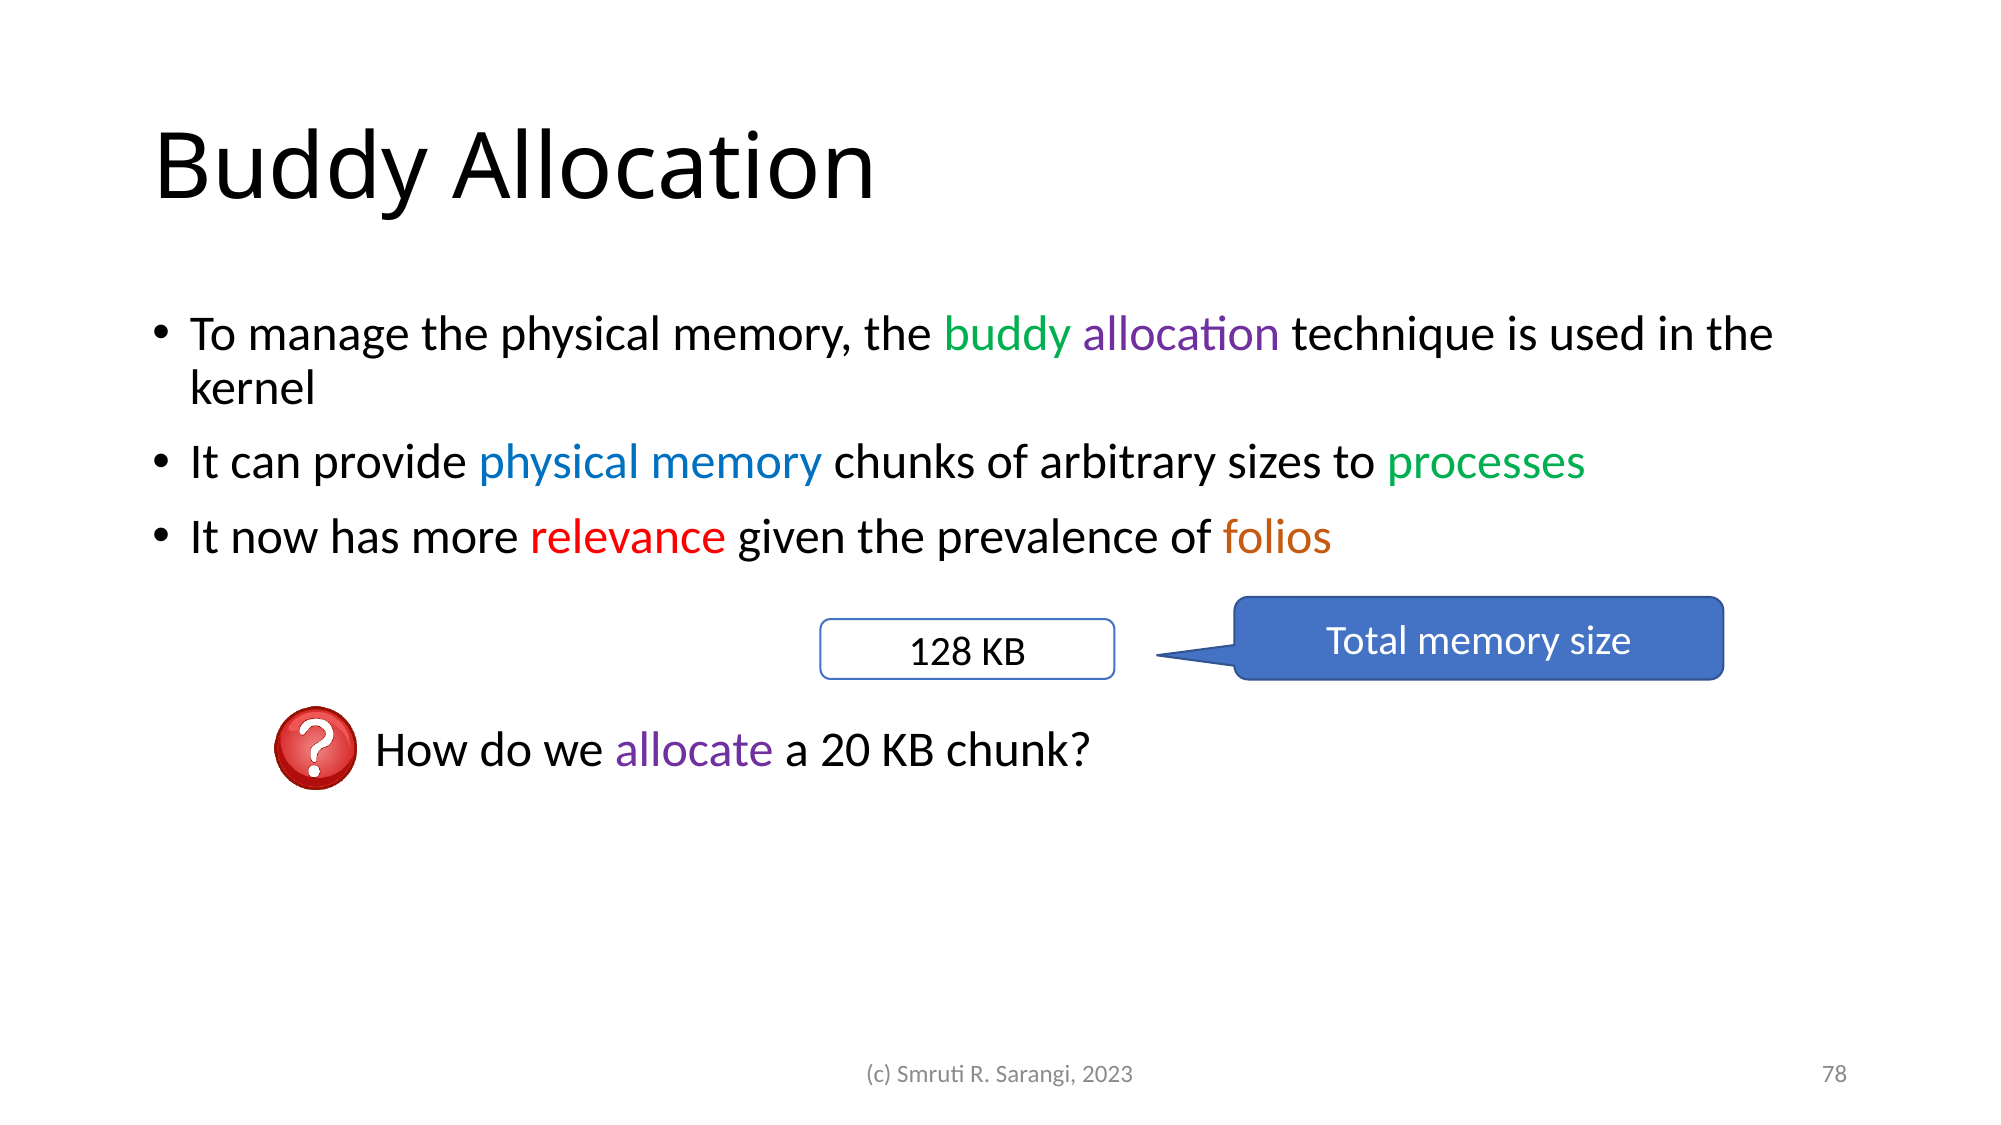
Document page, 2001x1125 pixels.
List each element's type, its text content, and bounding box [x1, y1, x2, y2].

title Buddy Allocation [137, 59, 1863, 278]
text_box Total memory size [1156, 595, 1725, 681]
text_box 128 KB [819, 618, 1116, 680]
slide_number 78 [1412, 1042, 1863, 1103]
list To manage the physical memory, the buddy allocation technique is used in the kernel It can provide physical memory chunks of arbitrary sizes to processes It now has more relevance given the prevalence of folios [137, 299, 1863, 597]
picture [273, 706, 357, 790]
text_box How do we allocate a 20 KB chunk? [360, 709, 1119, 785]
footer (c) Smruti R. Sarangi, 2023 [662, 1042, 1338, 1103]
